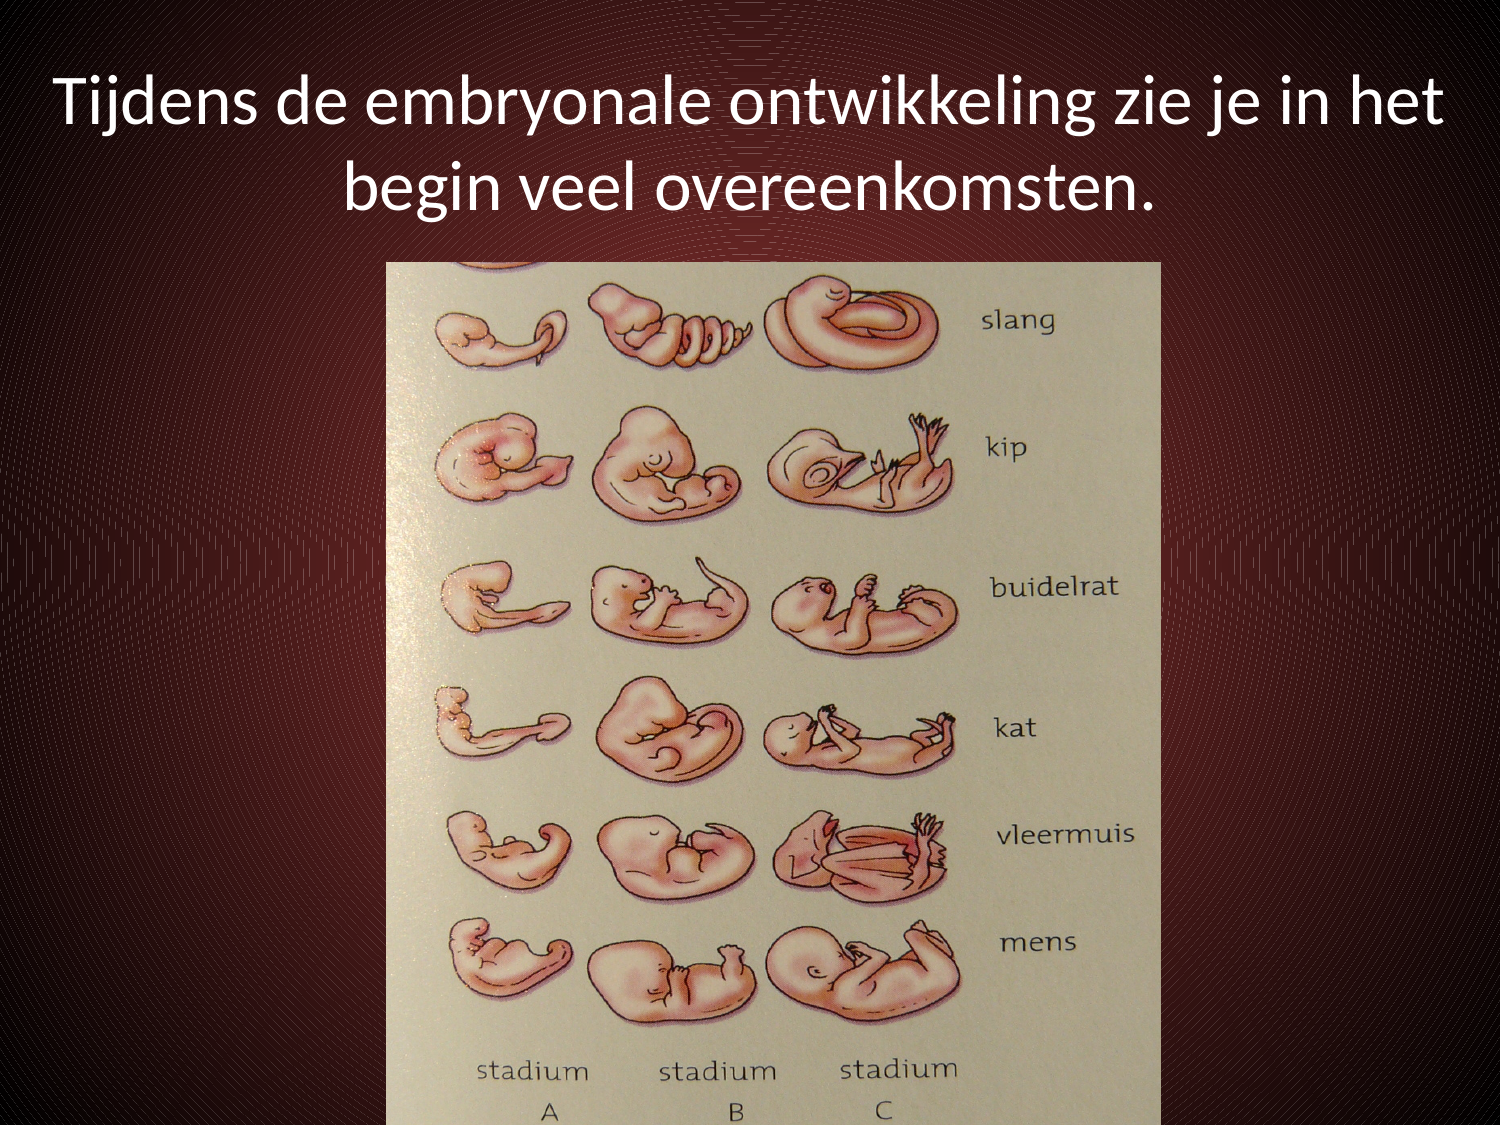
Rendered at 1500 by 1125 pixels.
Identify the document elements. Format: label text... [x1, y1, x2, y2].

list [386, 262, 1161, 1125]
title Tijdens de embryonale ontwikkeling zie je in het begin veel overeenkomsten. [0, 45, 1500, 233]
